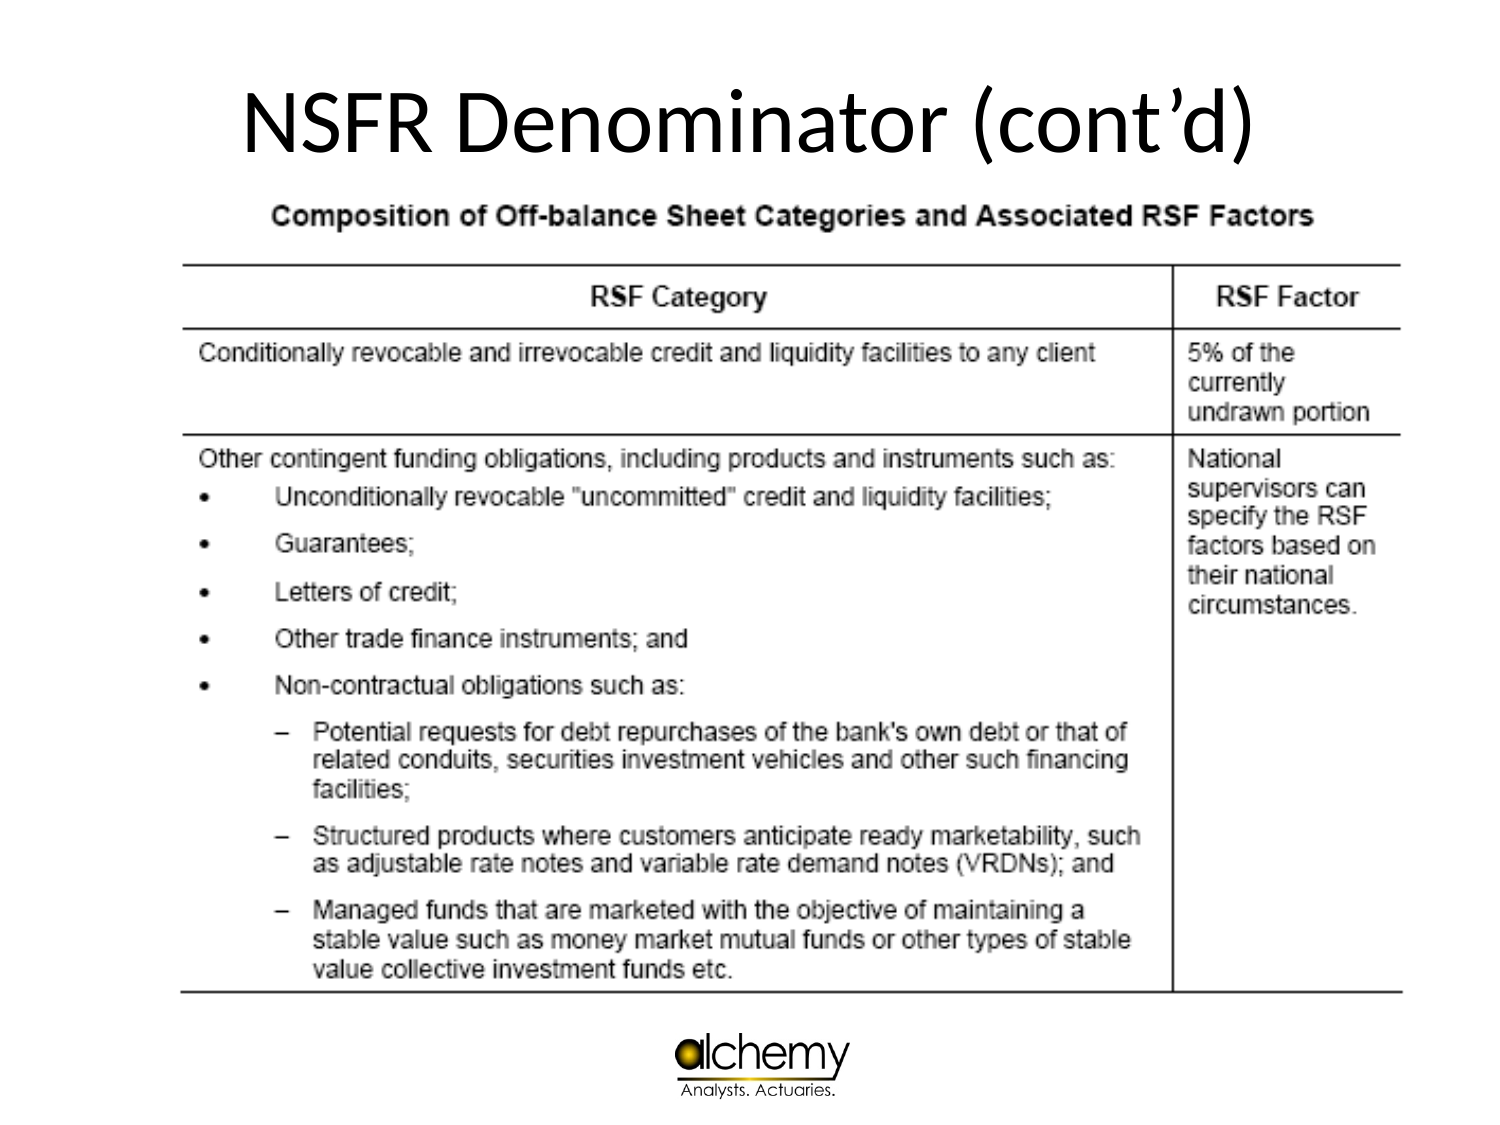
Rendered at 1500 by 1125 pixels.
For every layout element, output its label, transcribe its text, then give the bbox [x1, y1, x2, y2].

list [162, 199, 1416, 1001]
picture [675, 1033, 850, 1100]
title NSFR Denominator (cont’d) [75, 45, 1425, 188]
